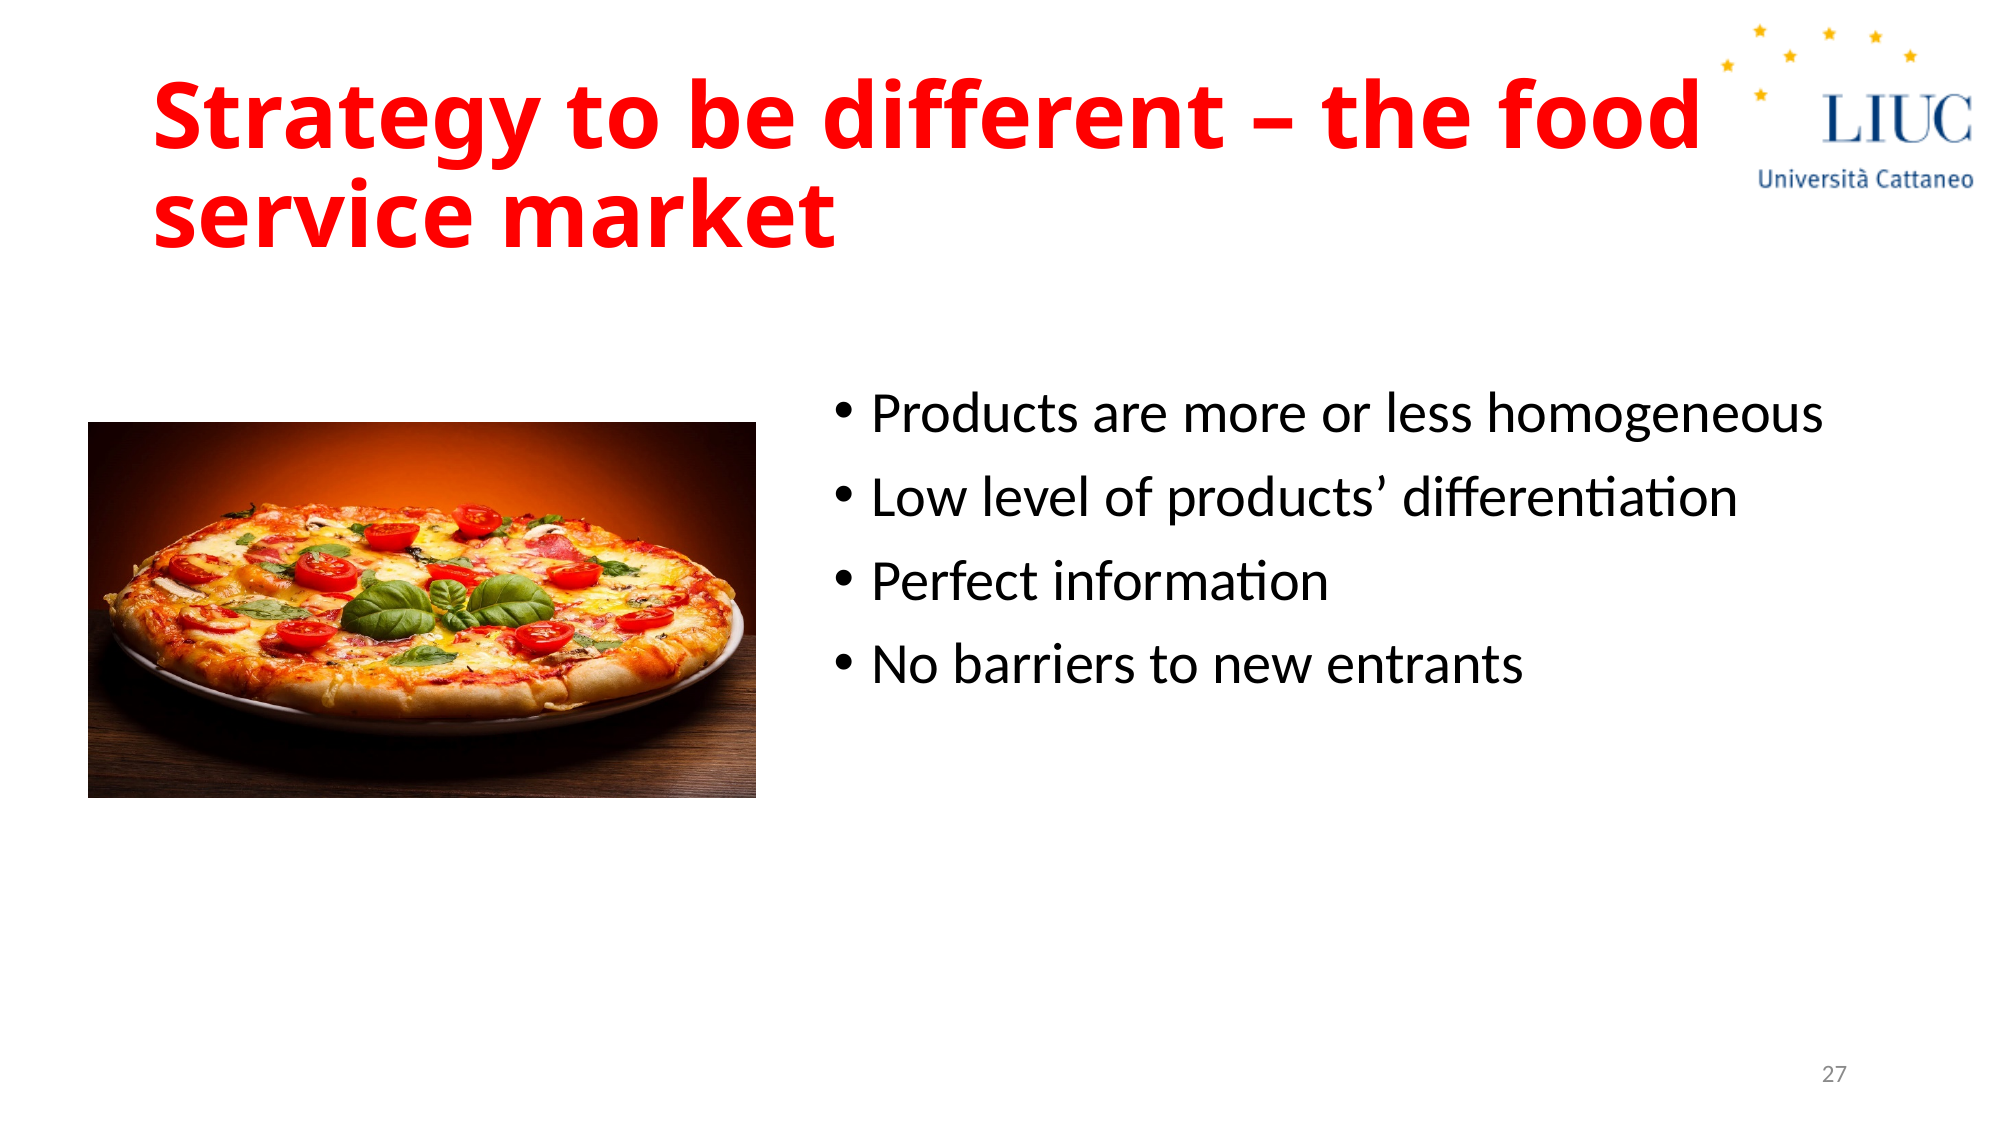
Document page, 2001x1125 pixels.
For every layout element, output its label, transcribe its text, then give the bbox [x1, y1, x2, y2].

title Strategy to be different – the food service market [137, 59, 1863, 278]
list Products are more or less homogeneous Low level of products’ differentiation Perfect information No barriers to new entrants [818, 374, 1876, 798]
picture [88, 422, 756, 798]
picture [1696, 0, 2000, 210]
slide_number 27 [1412, 1042, 1863, 1103]
